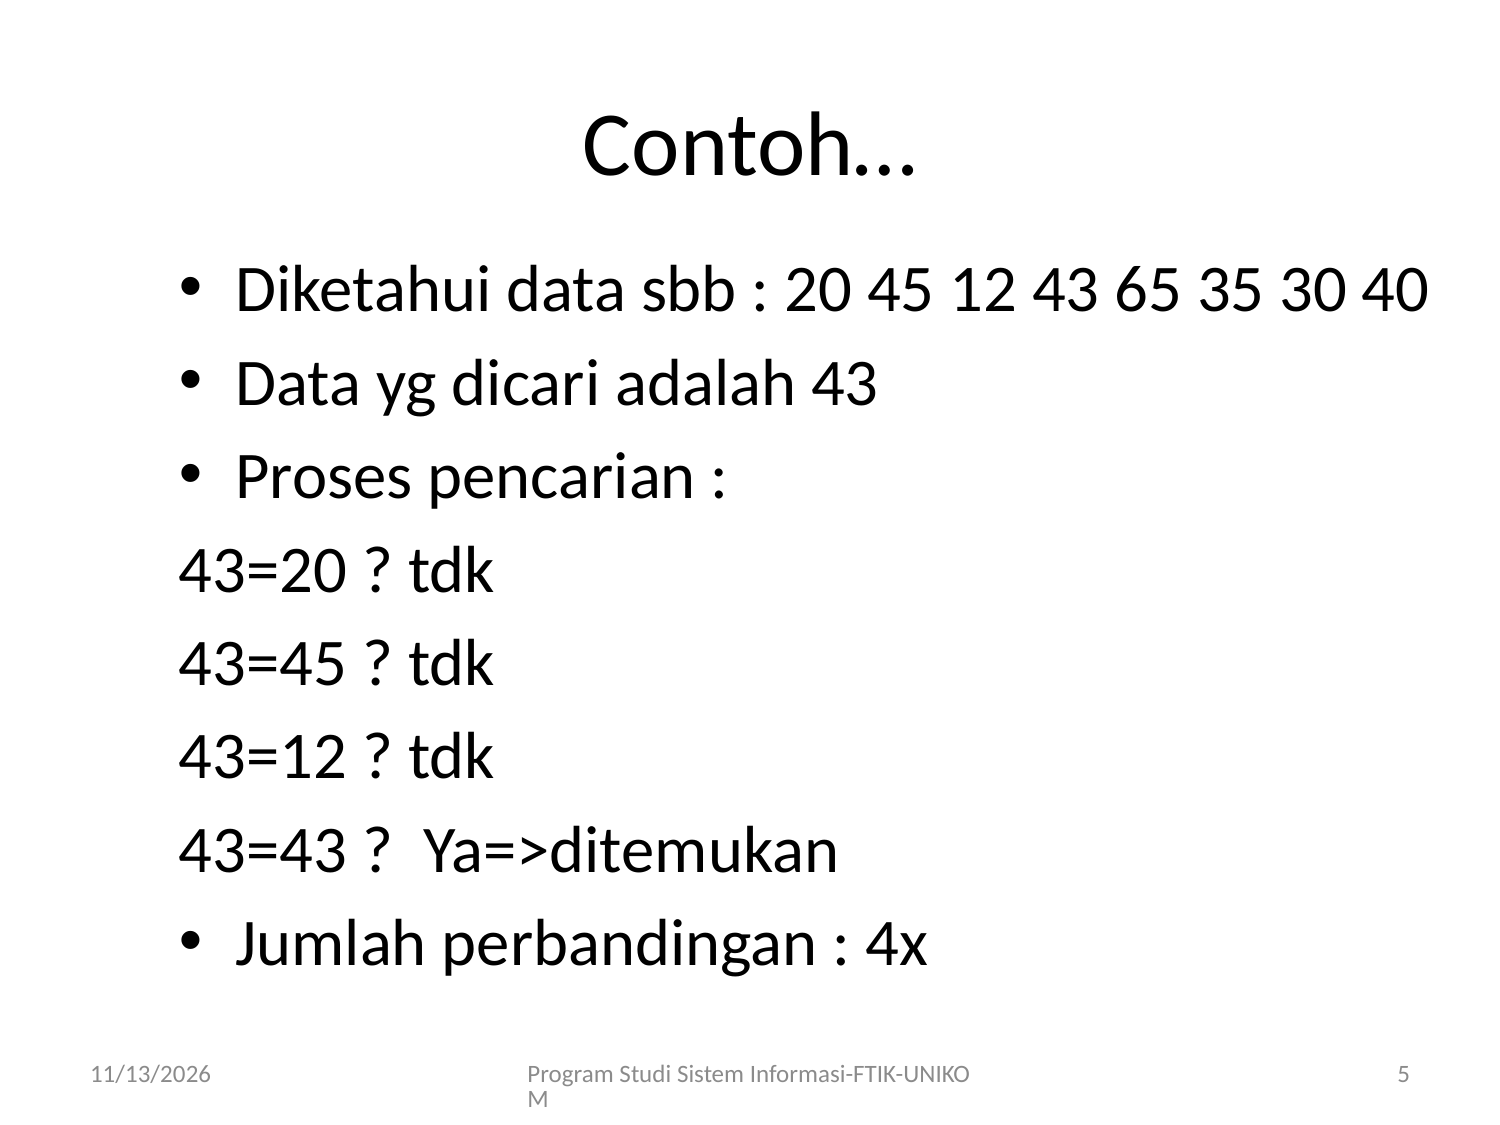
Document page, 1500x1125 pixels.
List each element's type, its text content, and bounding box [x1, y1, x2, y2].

slide_number 5 [1074, 1042, 1425, 1103]
title Contoh… [75, 45, 1425, 233]
footer Program Studi Sistem Informasi-FTIK-UNIKOM [512, 1042, 988, 1103]
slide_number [75, 1042, 425, 1103]
list Diketahui data sbb : 20 45 12 43 65 35 30 40 Data yg dicari adalah 43 Proses pencarian : 43=20 ? tdk 43=45 ? tdk 43=12 ? tdk 43=43 ? Ya=>ditemukan Jumlah perbandingan : 4x [164, 237, 1477, 1025]
